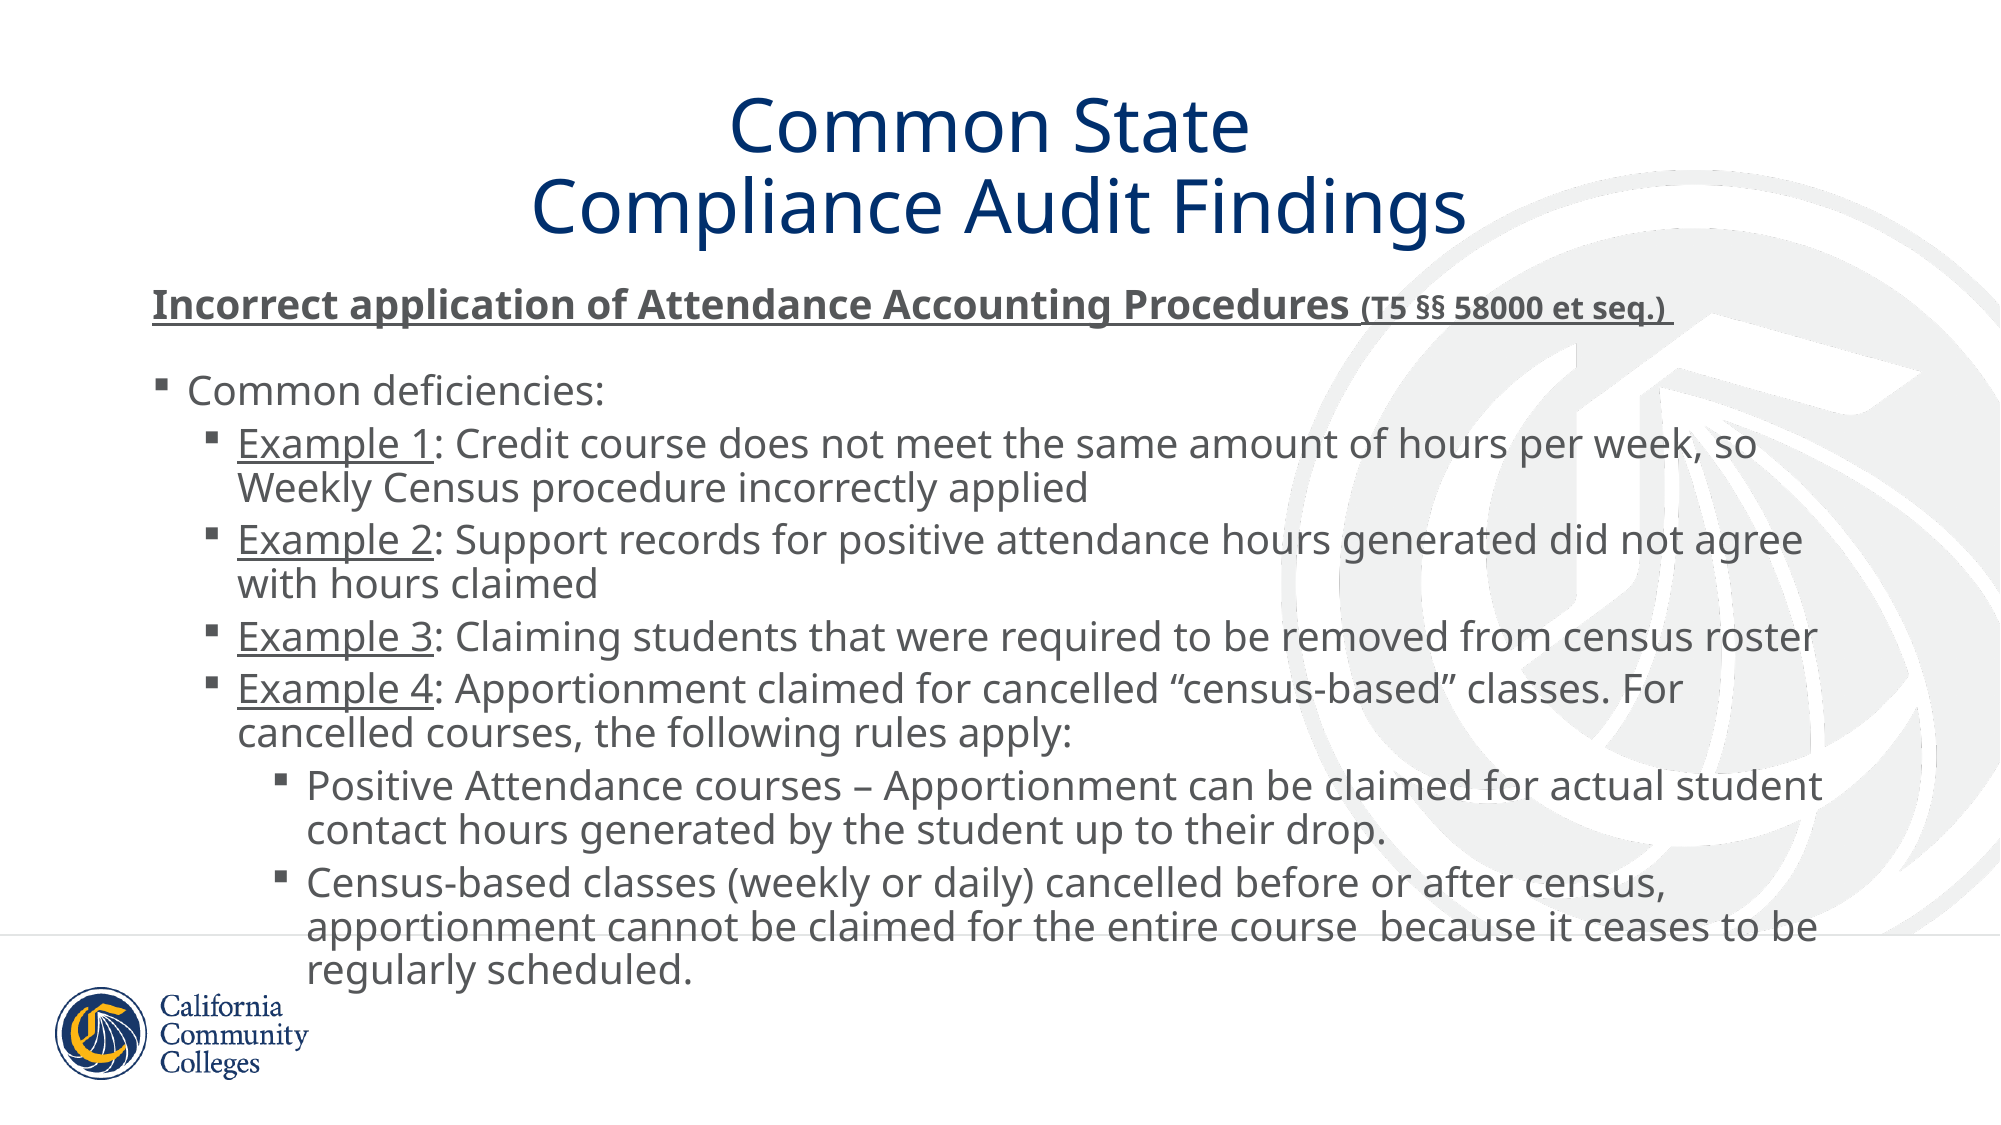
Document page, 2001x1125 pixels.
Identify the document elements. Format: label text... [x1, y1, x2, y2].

picture [52, 984, 312, 1083]
title Common State Compliance Audit Findings [137, 59, 1863, 277]
picture [1863, 170, 2000, 934]
list Incorrect application of Attendance Accounting Procedures (T5 §§ 58000 et seq.) Common deficiencies: Example 1: Credit course does not meet the same amount of hours per week, so Weekly Census procedure incorrectly applied Example 2: Support records for positive attendance hours generated did not agree with hours claimed Example 3: Claiming students that were required to be removed from census roster Example 4: Apportionment claimed for cancelled “census-based” classes. For cancelled courses, the following rules apply: Positive Attendance courses – Apportionment can be claimed for actual student contact hours generated by the student up to their drop. Census-based classes (weekly or daily) cancelled before or after census, apportionment cannot be claimed for the entire course because it ceases to be regularly scheduled. [137, 277, 1863, 1006]
